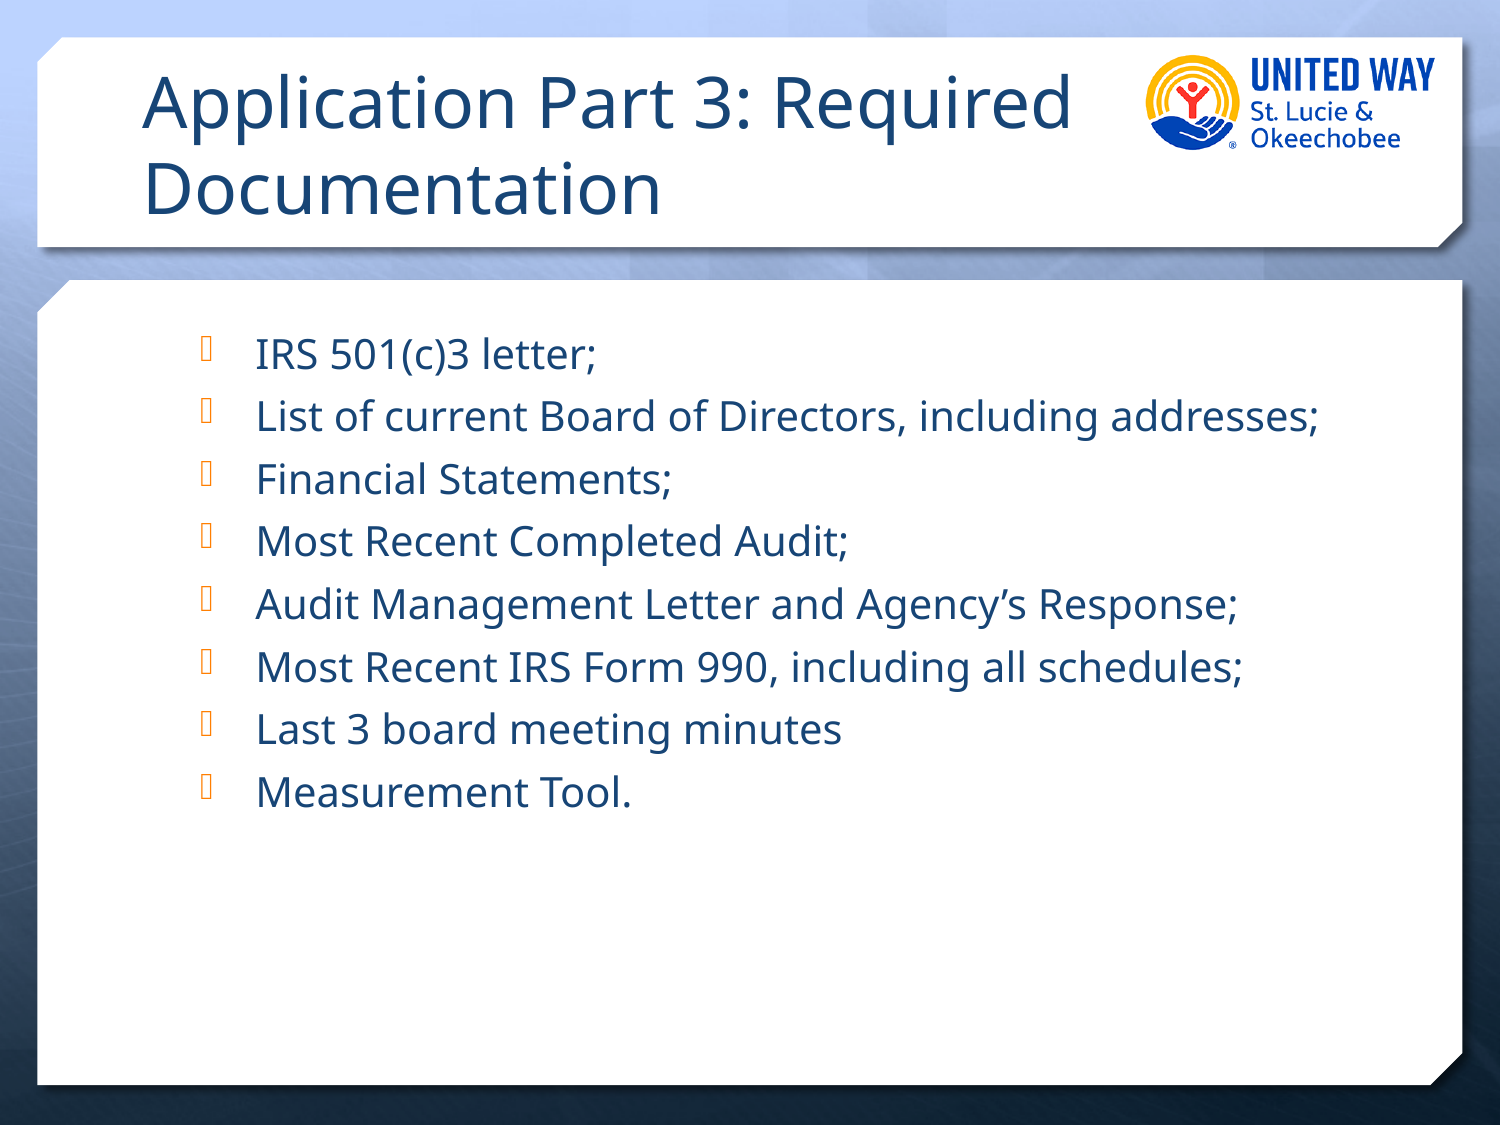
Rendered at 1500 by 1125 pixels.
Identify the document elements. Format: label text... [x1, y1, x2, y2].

picture [1141, 51, 1436, 154]
title Application Part 3: Required Documentation [127, 48, 1372, 236]
list IRS 501(c)3 letter; List of current Board of Directors, including addresses; Financial Statements; Most Recent Completed Audit; Audit Management Letter and Agency’s Response; Most Recent IRS Form 990, including all schedules; Last 3 board meeting minutes Measurement Tool. [127, 319, 1372, 978]
